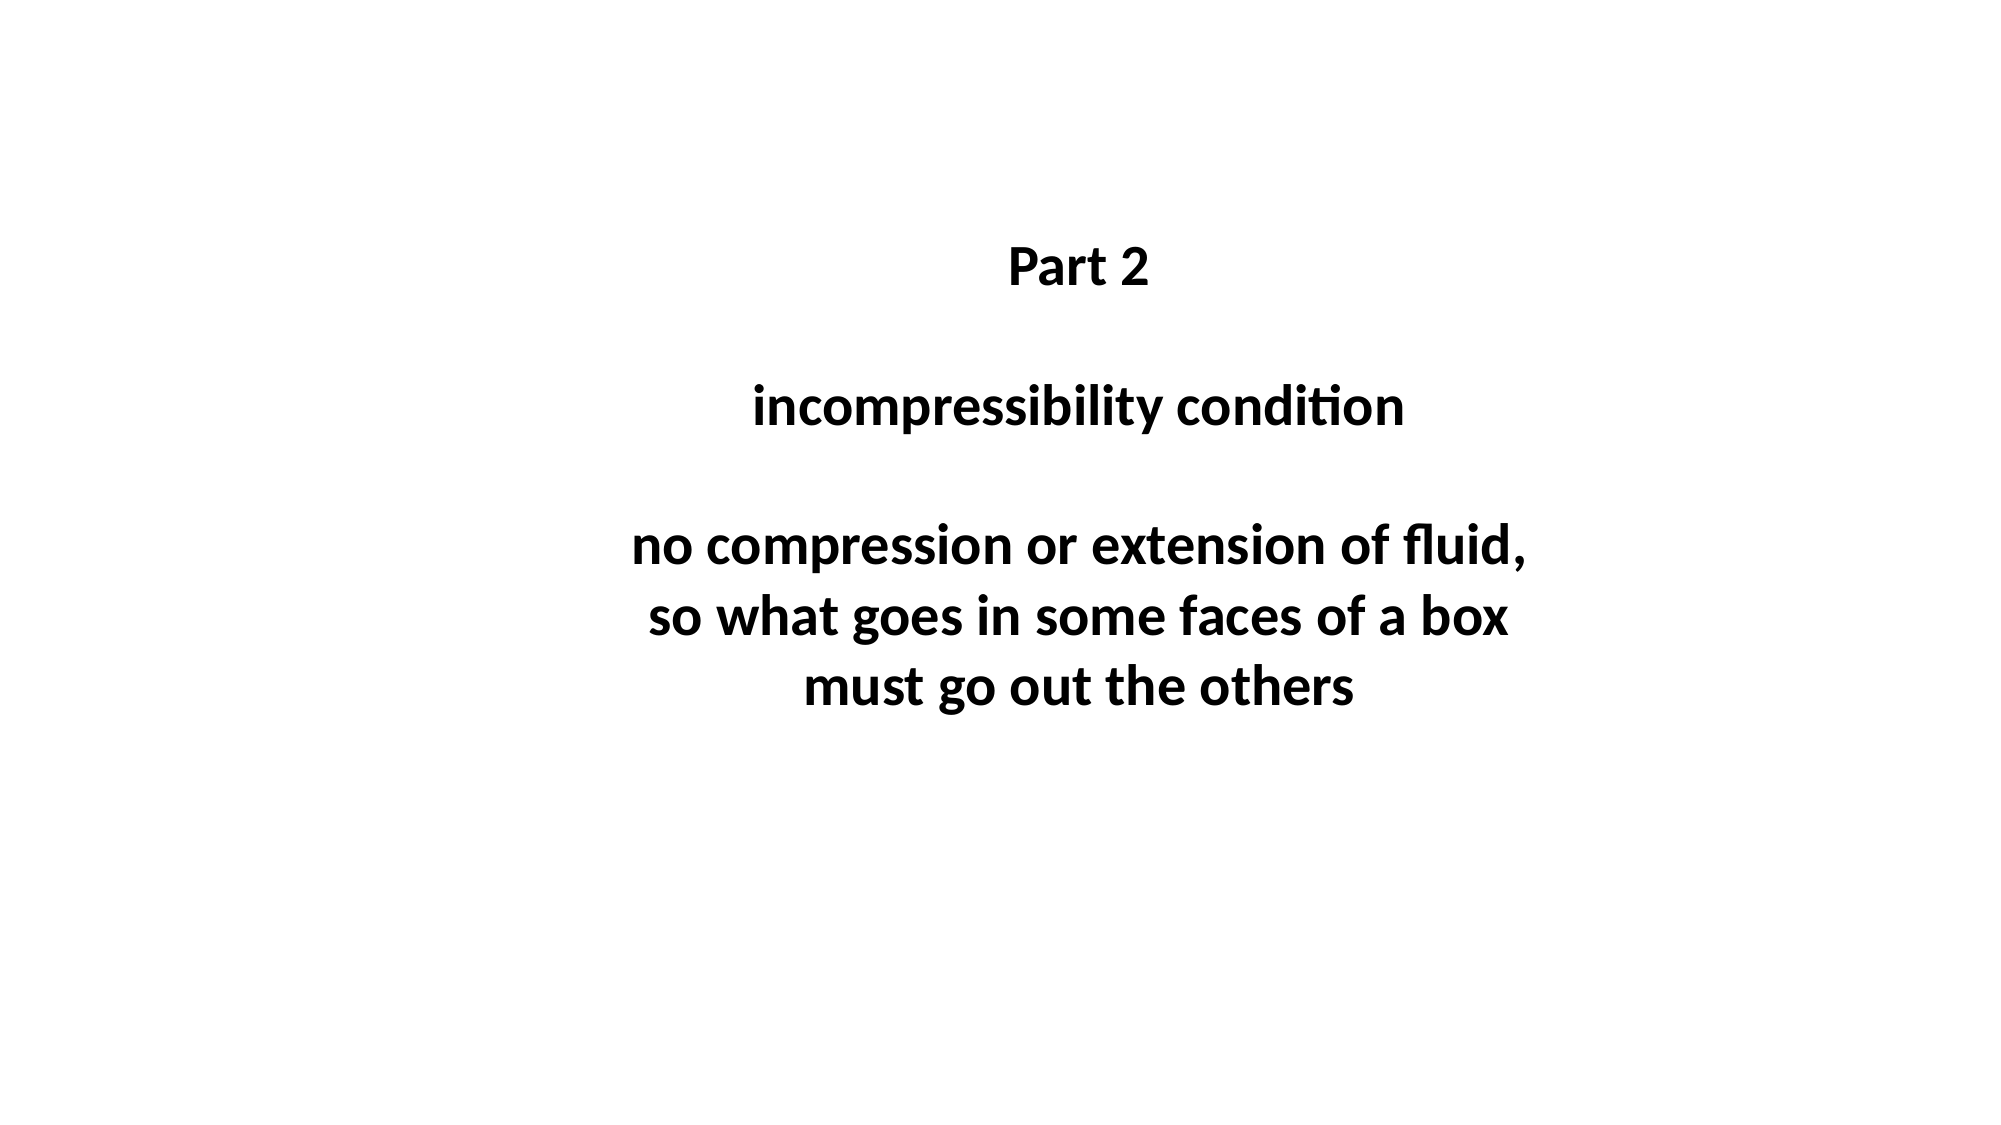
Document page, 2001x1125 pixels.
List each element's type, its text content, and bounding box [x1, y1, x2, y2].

text_box Part 2 incompressibility condition no compression or extension of fluid, so what goes in some faces of a box must go out the others [193, 219, 1965, 724]
